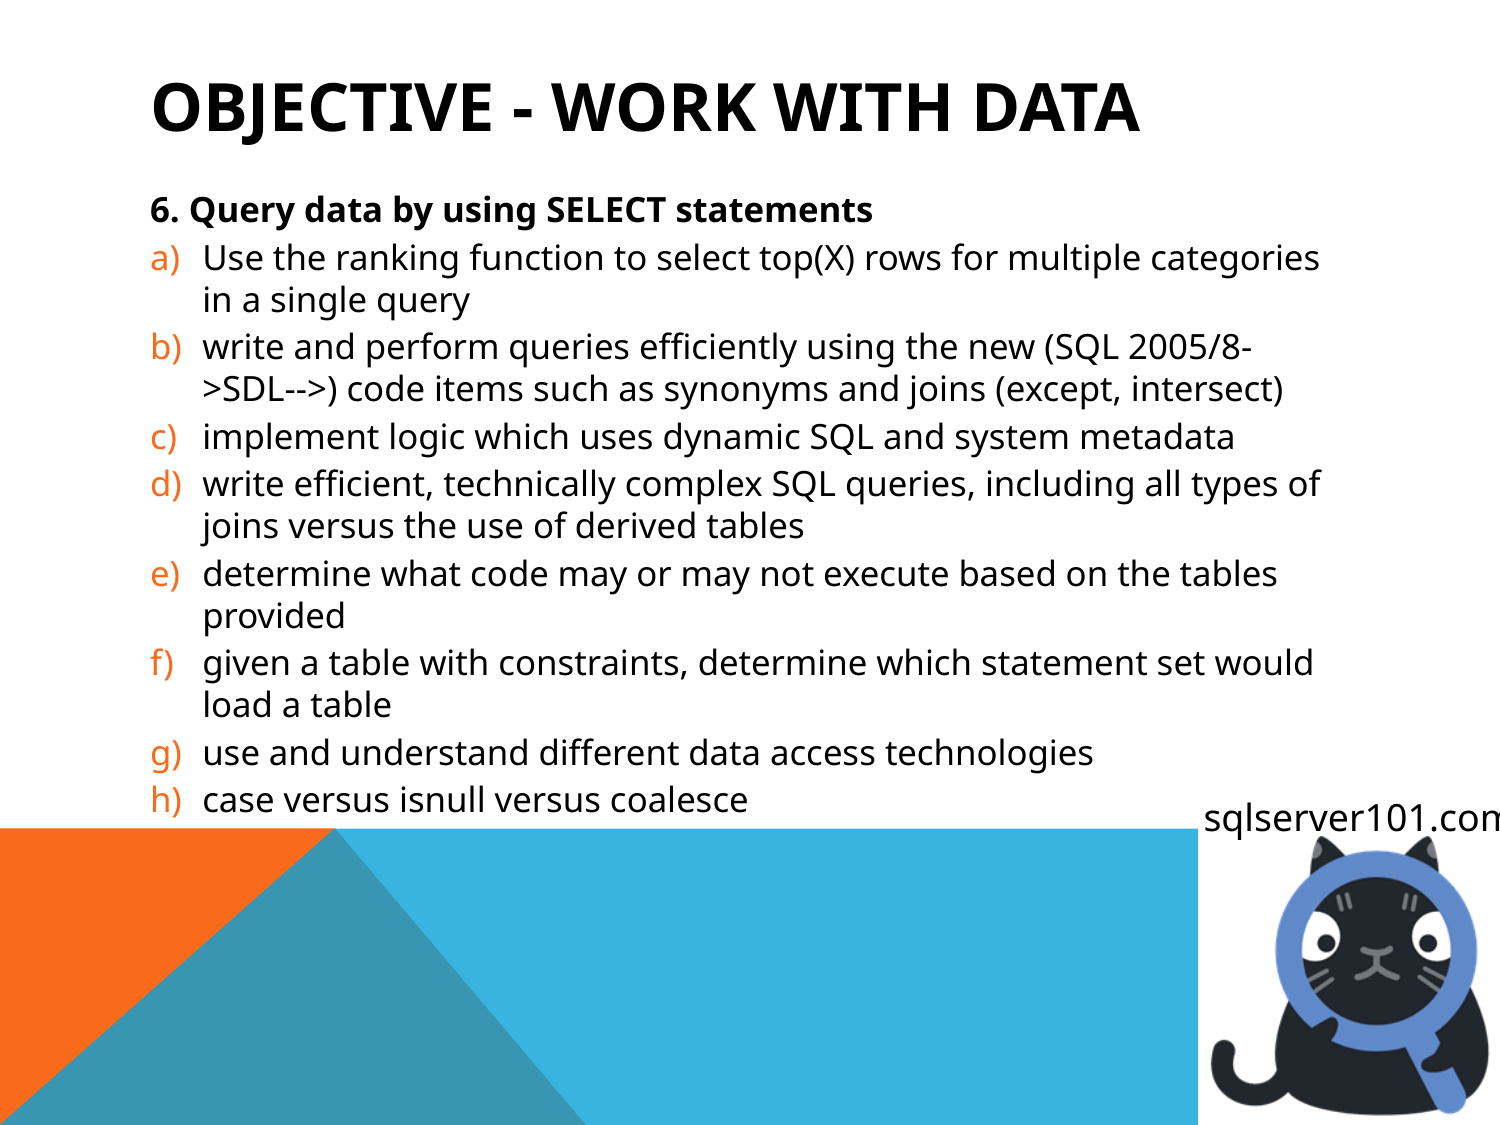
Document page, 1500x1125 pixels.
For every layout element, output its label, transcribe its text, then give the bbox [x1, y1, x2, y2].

list 6. Query data by using SELECT statements Use the ranking function to select top(X) rows for multiple categories in a single query write and perform queries efficiently using the new (SQL 2005/8->SDL-->) code items such as synonyms and joins (except, intersect) implement logic which uses dynamic SQL and system metadata write efficient, technically complex SQL queries, including all types of joins versus the use of derived tables determine what code may or may not execute based on the tables provided given a table with constraints, determine which statement set would load a table use and understand different data access technologies case versus isnull versus coalesce [135, 180, 1369, 835]
picture [1391, 818, 1402, 829]
title OBJECTIVE - Work with data [135, 60, 1369, 150]
picture [1198, 818, 1500, 1125]
picture [1462, 818, 1474, 829]
